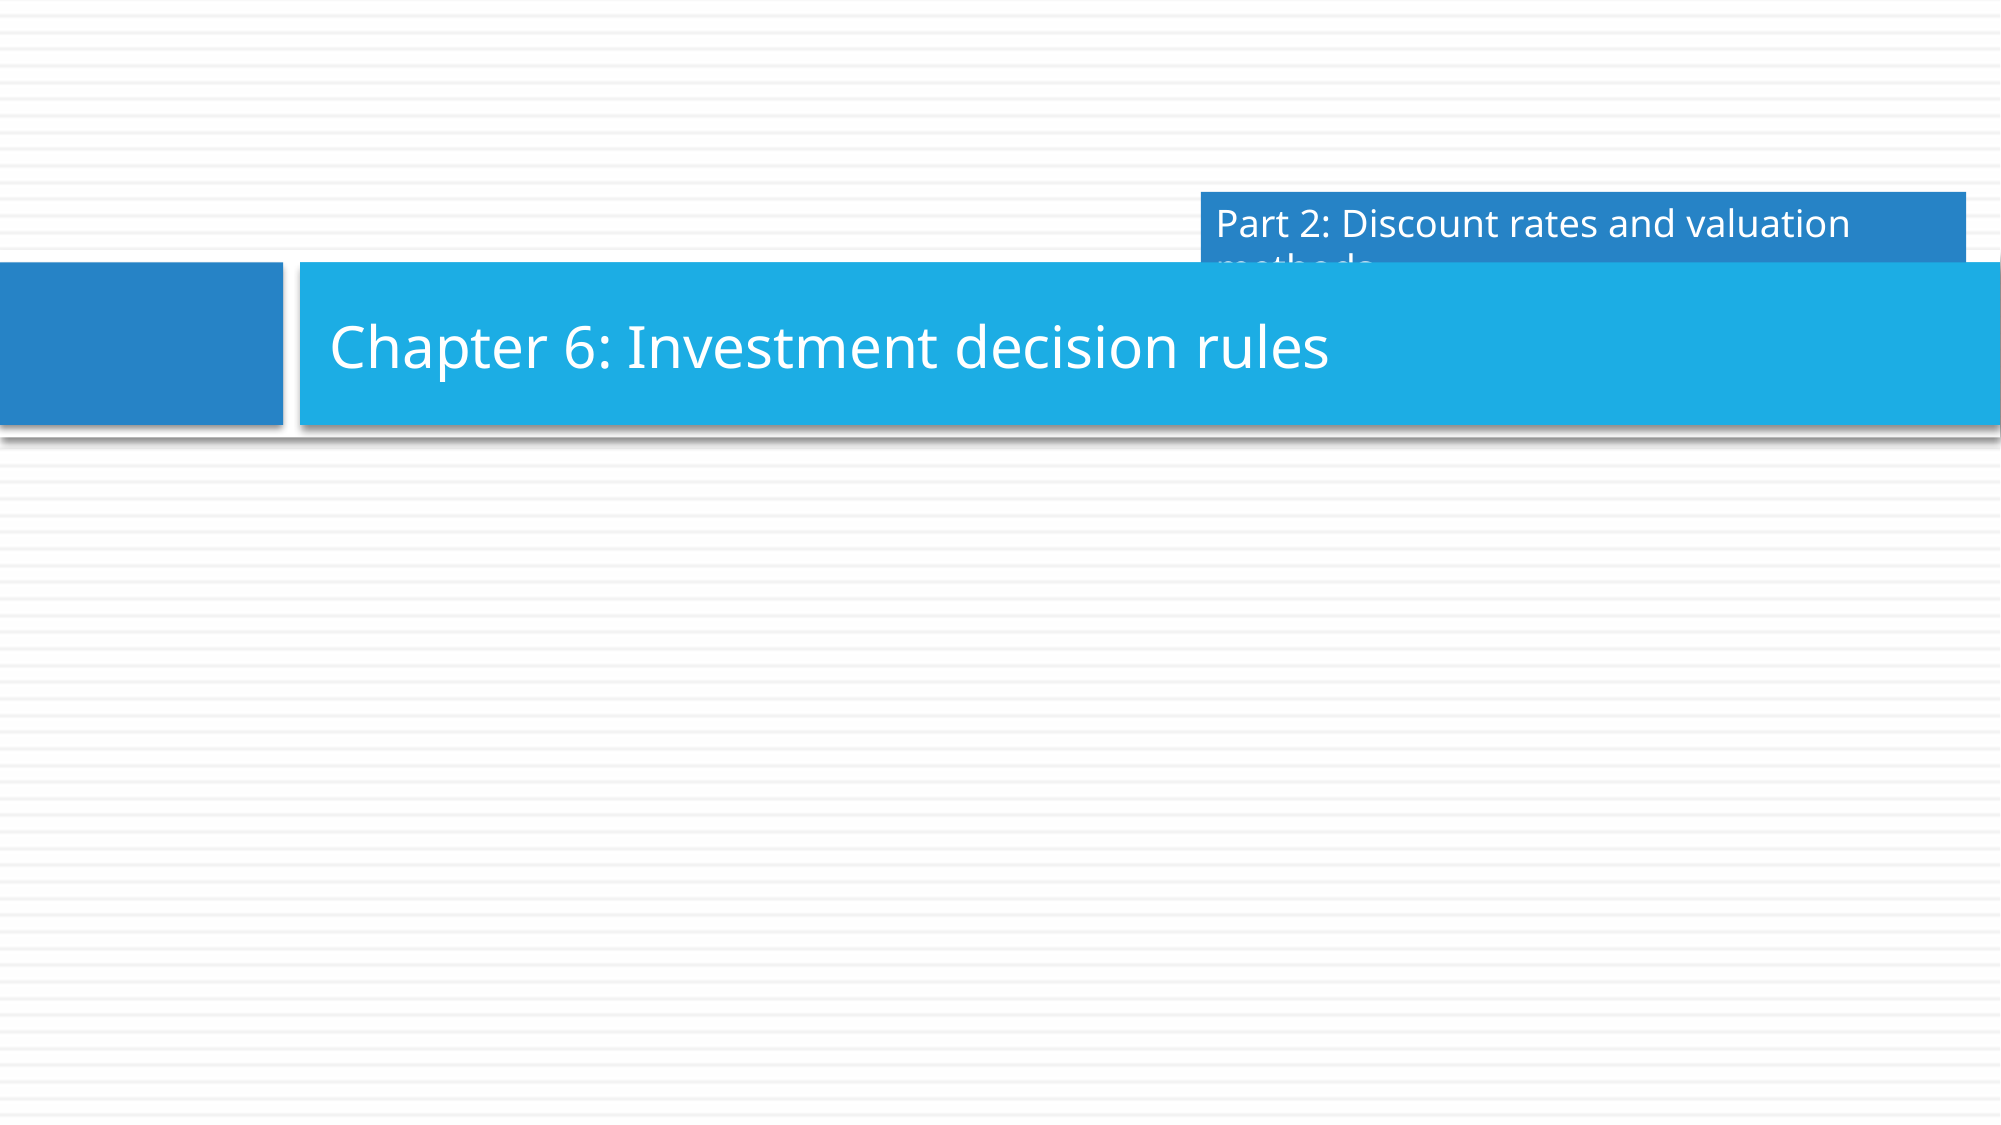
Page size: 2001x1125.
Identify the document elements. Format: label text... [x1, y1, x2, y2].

text_box [298, 261, 2000, 302]
text_box Part 2: Discount rates and valuation methods [1200, 191, 1967, 261]
title Chapter 6: Investment decision rules [314, 302, 1982, 427]
